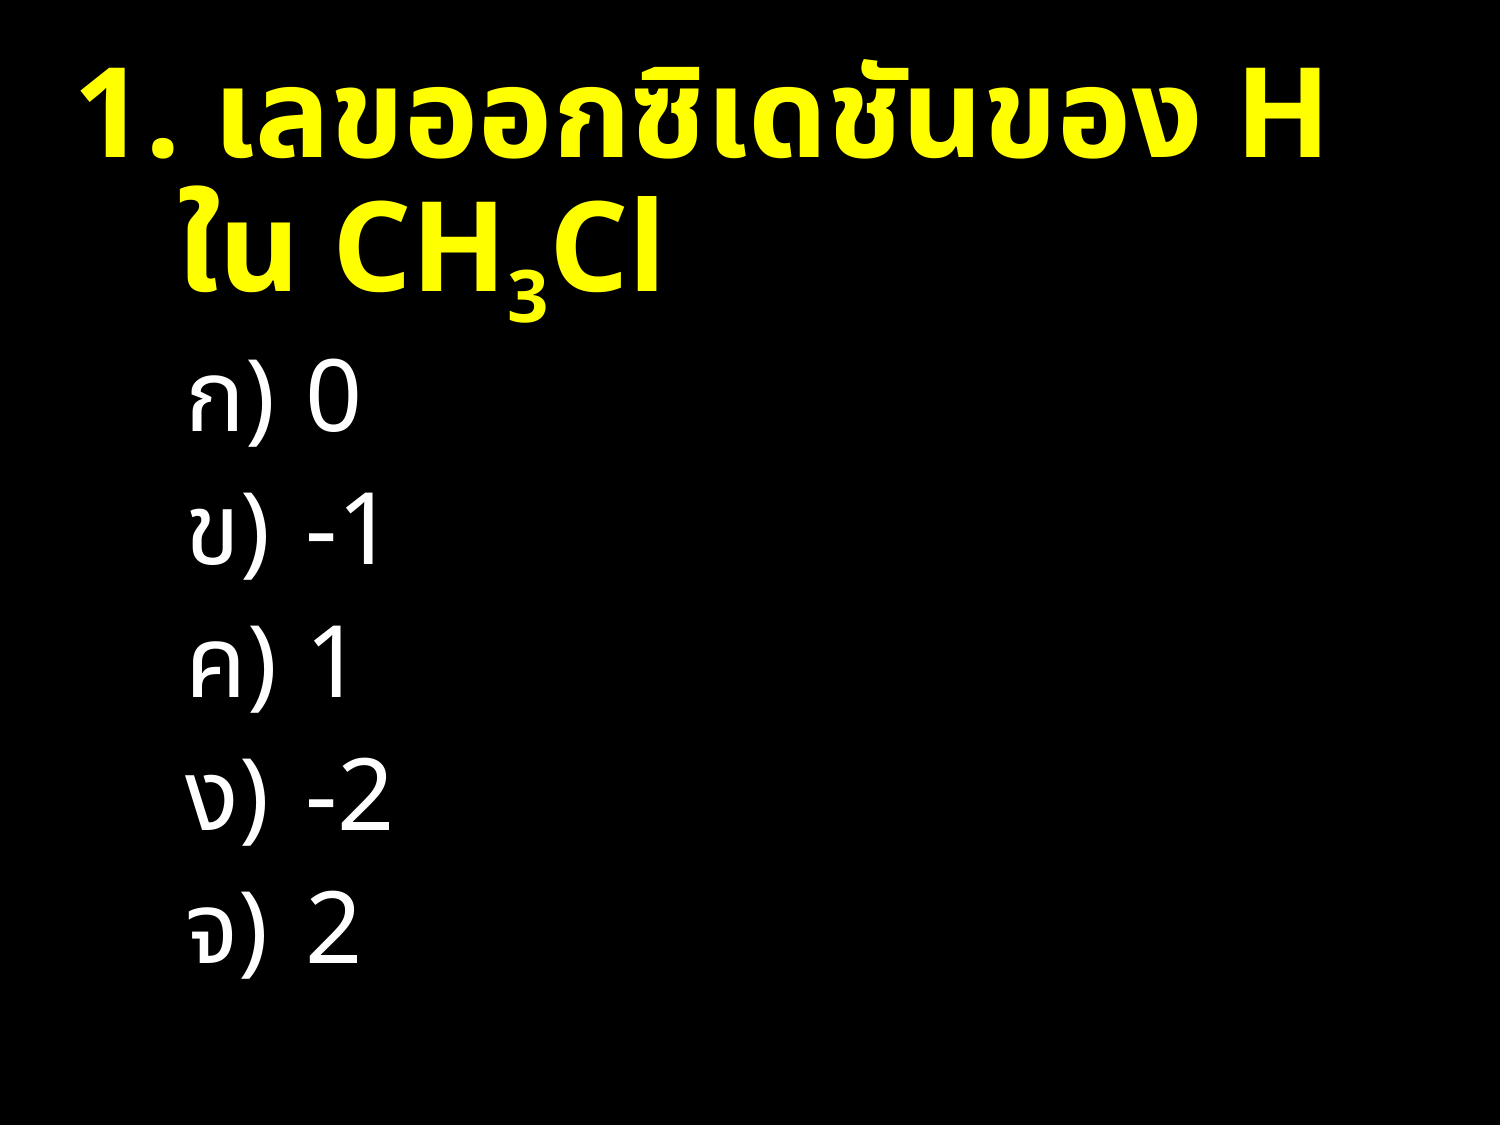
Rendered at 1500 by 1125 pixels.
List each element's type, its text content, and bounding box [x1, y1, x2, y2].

text_box 0 -1 1 -2 2 [171, 338, 1477, 993]
text_box 1. เลขออกซิเดชันของ H ใน CH3Cl [58, 54, 1459, 326]
